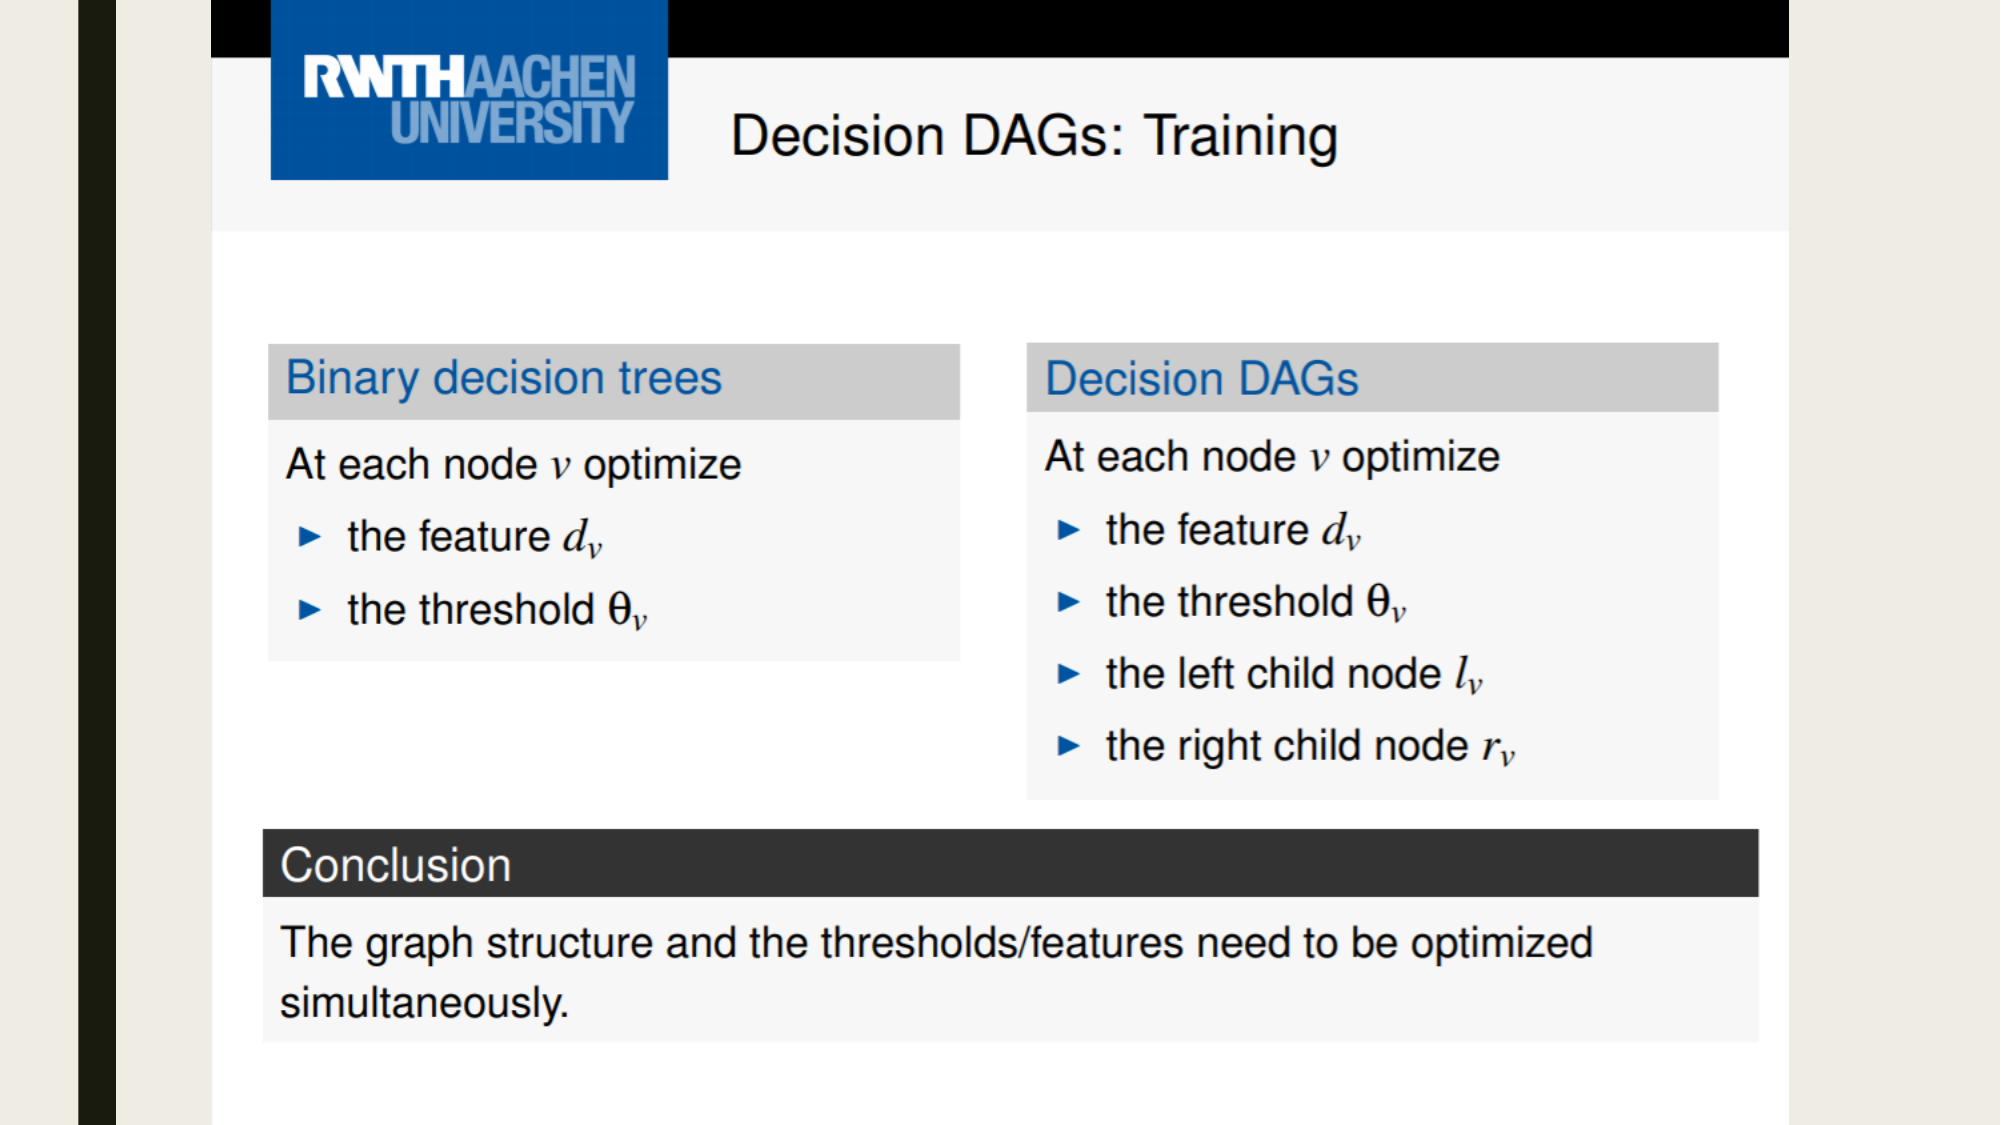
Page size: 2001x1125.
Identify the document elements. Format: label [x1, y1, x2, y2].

picture [211, 0, 1789, 1125]
